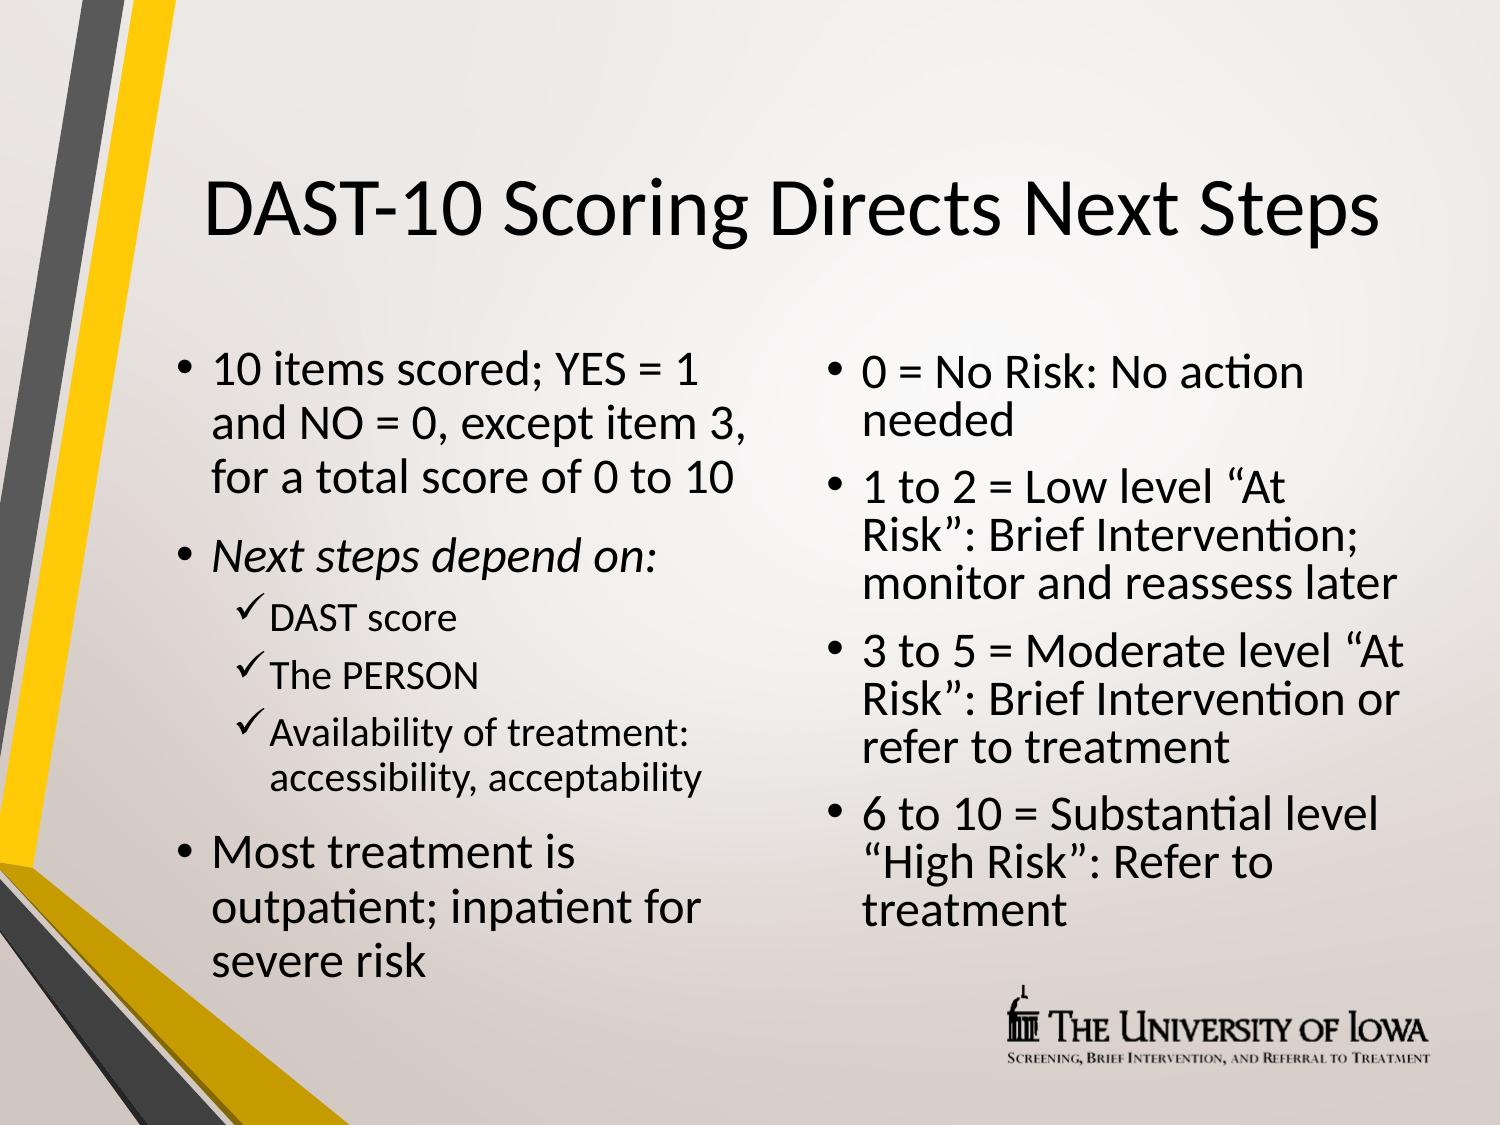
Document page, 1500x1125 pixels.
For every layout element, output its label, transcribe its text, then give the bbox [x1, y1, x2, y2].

title DAST-10 Scoring Directs Next Steps [161, 75, 1425, 330]
list 10 items scored; YES = 1 and NO = 0, except item 3, for a total score of 0 to 10 Next steps depend on: DAST score The PERSON Availability of treatment: accessibility, acceptability Most treatment is outpatient; inpatient for severe risk [161, 421, 798, 974]
list 0 = No Risk: No action needed 1 to 2 = Low level “At Risk”: Brief Intervention; monitor and reassess later 3 to 5 = Moderate level “At Risk”: Brief Intervention or refer to treatment 6 to 10 = Substantial level “High Risk”: Refer to treatment [811, 393, 1425, 942]
picture [995, 984, 1458, 1074]
